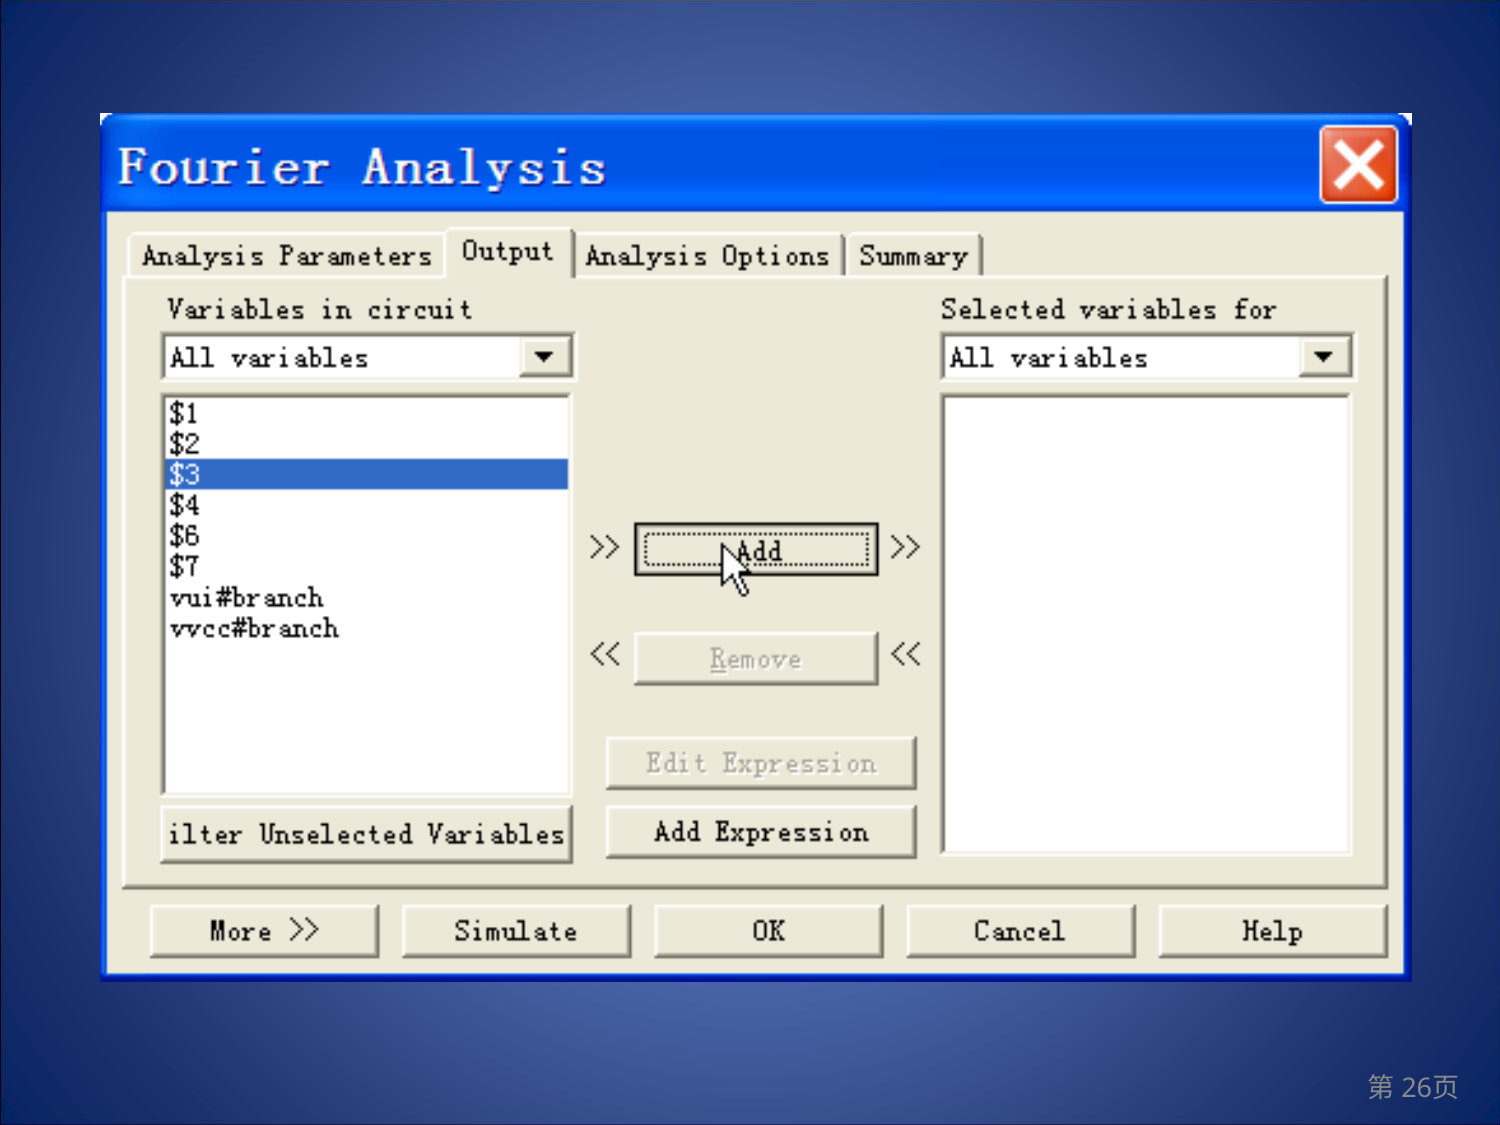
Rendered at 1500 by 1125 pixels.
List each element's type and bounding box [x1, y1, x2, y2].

picture [0, 0, 1500, 1125]
list [100, 113, 1412, 982]
